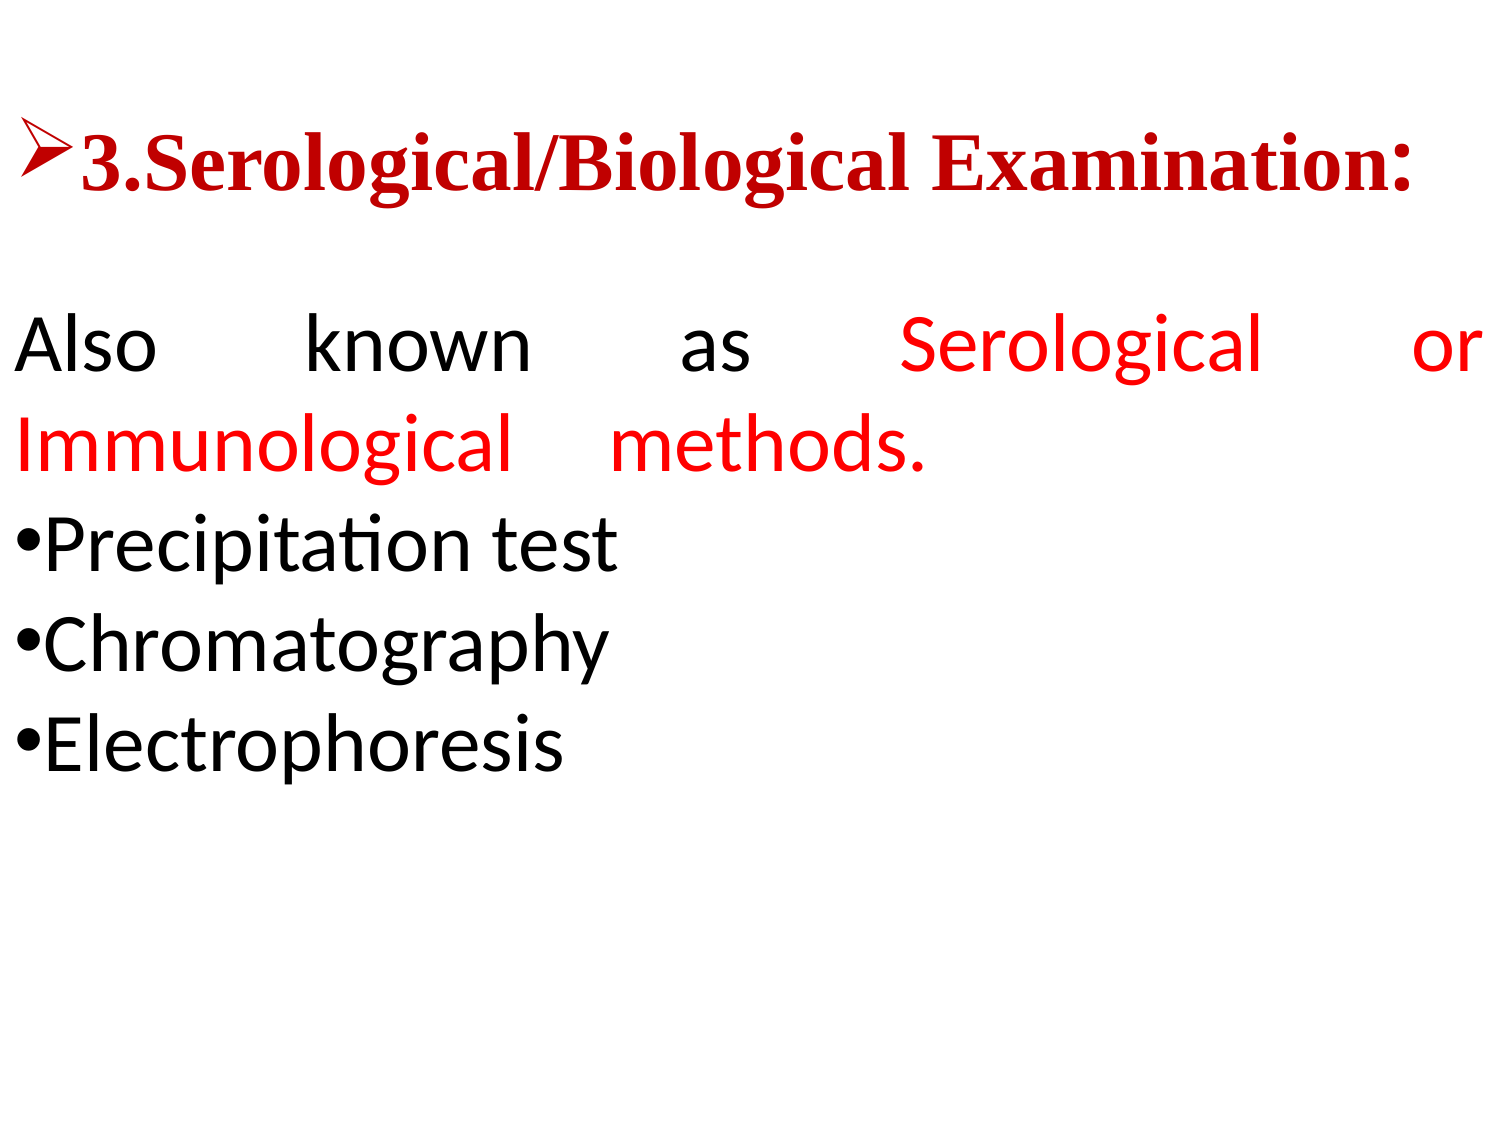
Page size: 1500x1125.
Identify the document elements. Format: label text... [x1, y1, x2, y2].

text_box 3.Serological/Biological Examination: [0, 0, 1500, 215]
text_box Also known as Serological or Immunological methods. Precipitation test Chromatography Electrophoresis [0, 281, 1500, 996]
